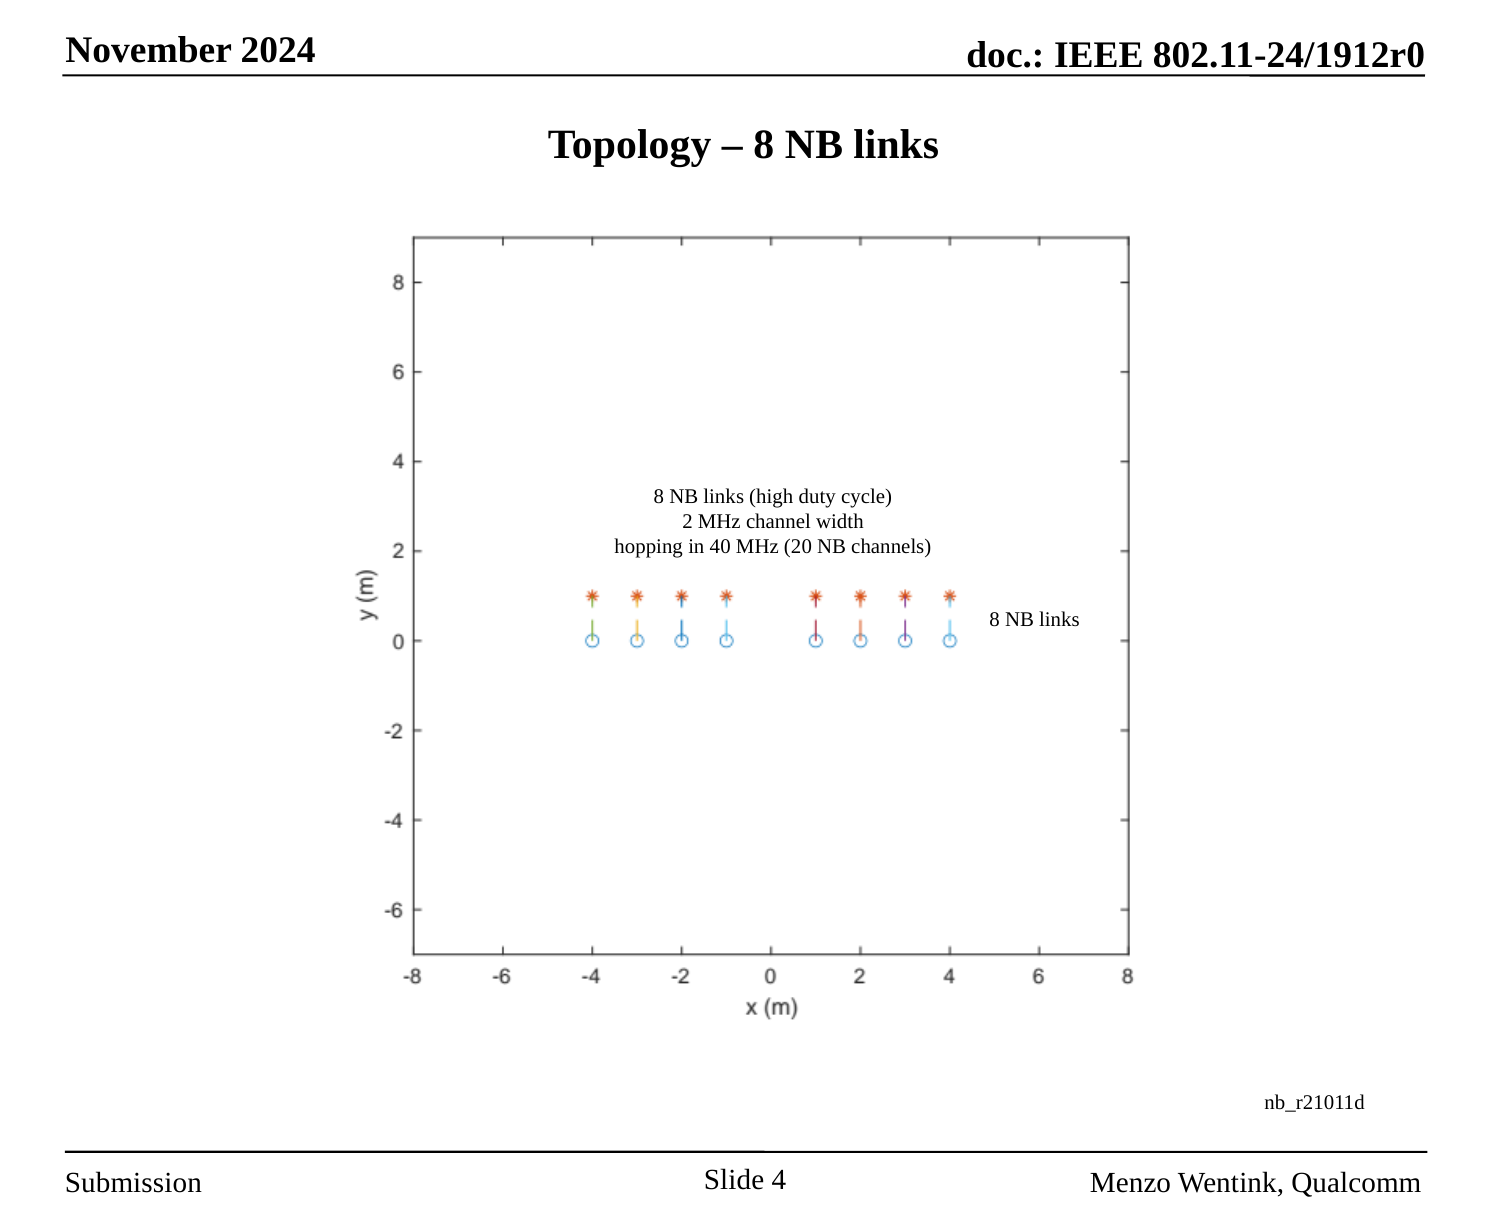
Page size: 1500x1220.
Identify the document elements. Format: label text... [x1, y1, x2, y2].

picture [166, 171, 1334, 1048]
title Topology – 8 NB links [62, 78, 1426, 207]
text_box nb_r21011d [1249, 1081, 1380, 1122]
slide_number Slide 4 [693, 1160, 797, 1196]
